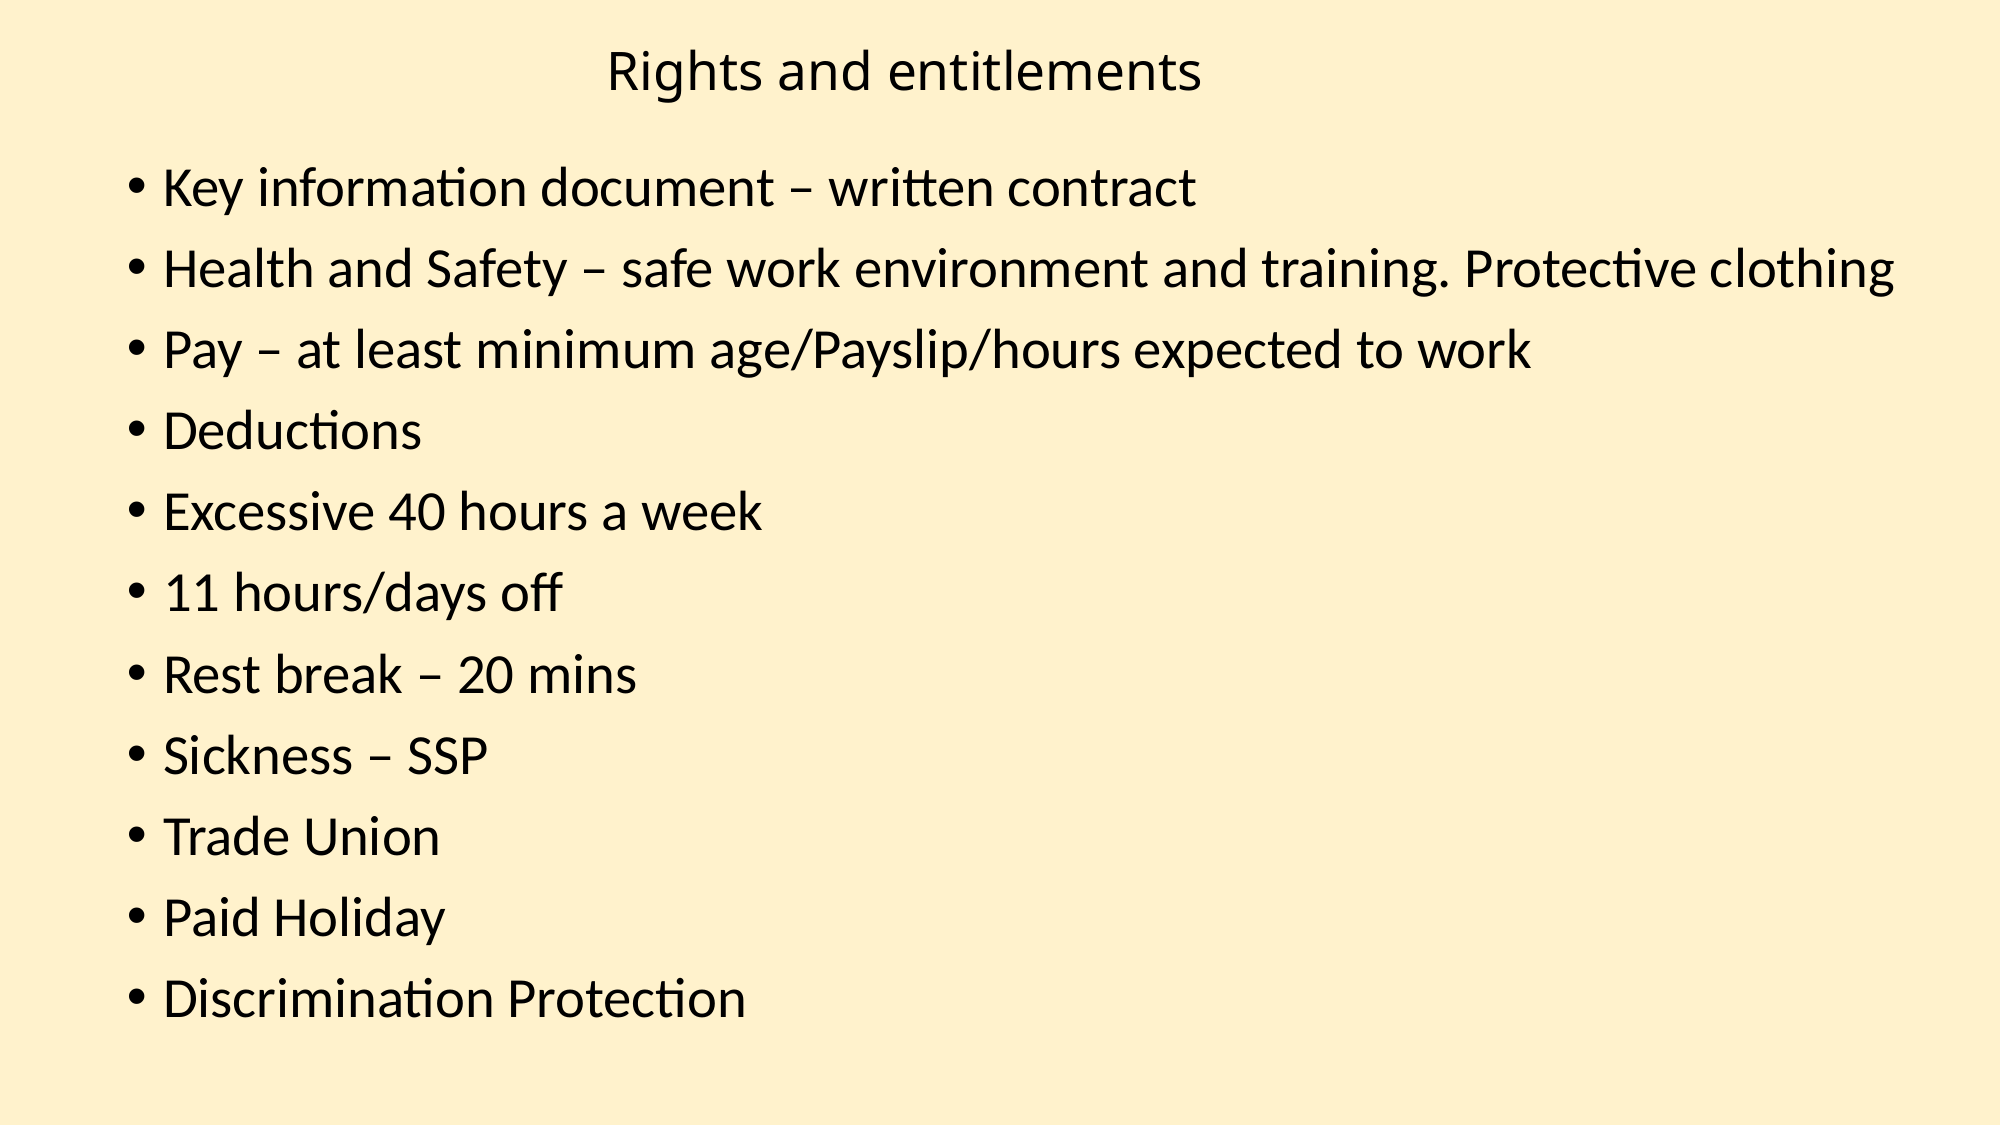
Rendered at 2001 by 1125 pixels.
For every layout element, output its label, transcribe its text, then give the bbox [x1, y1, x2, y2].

title Rights and entitlements [591, 36, 1817, 110]
list Key information document – written contract Health and Safety – safe work environment and training. Protective clothing Pay – at least minimum age/Payslip/hours expected to work Deductions Excessive 40 hours a week 11 hours/days off Rest break – 20 mins Sickness – SSP Trade Union Paid Holiday Discrimination Protection [111, 149, 1922, 1106]
